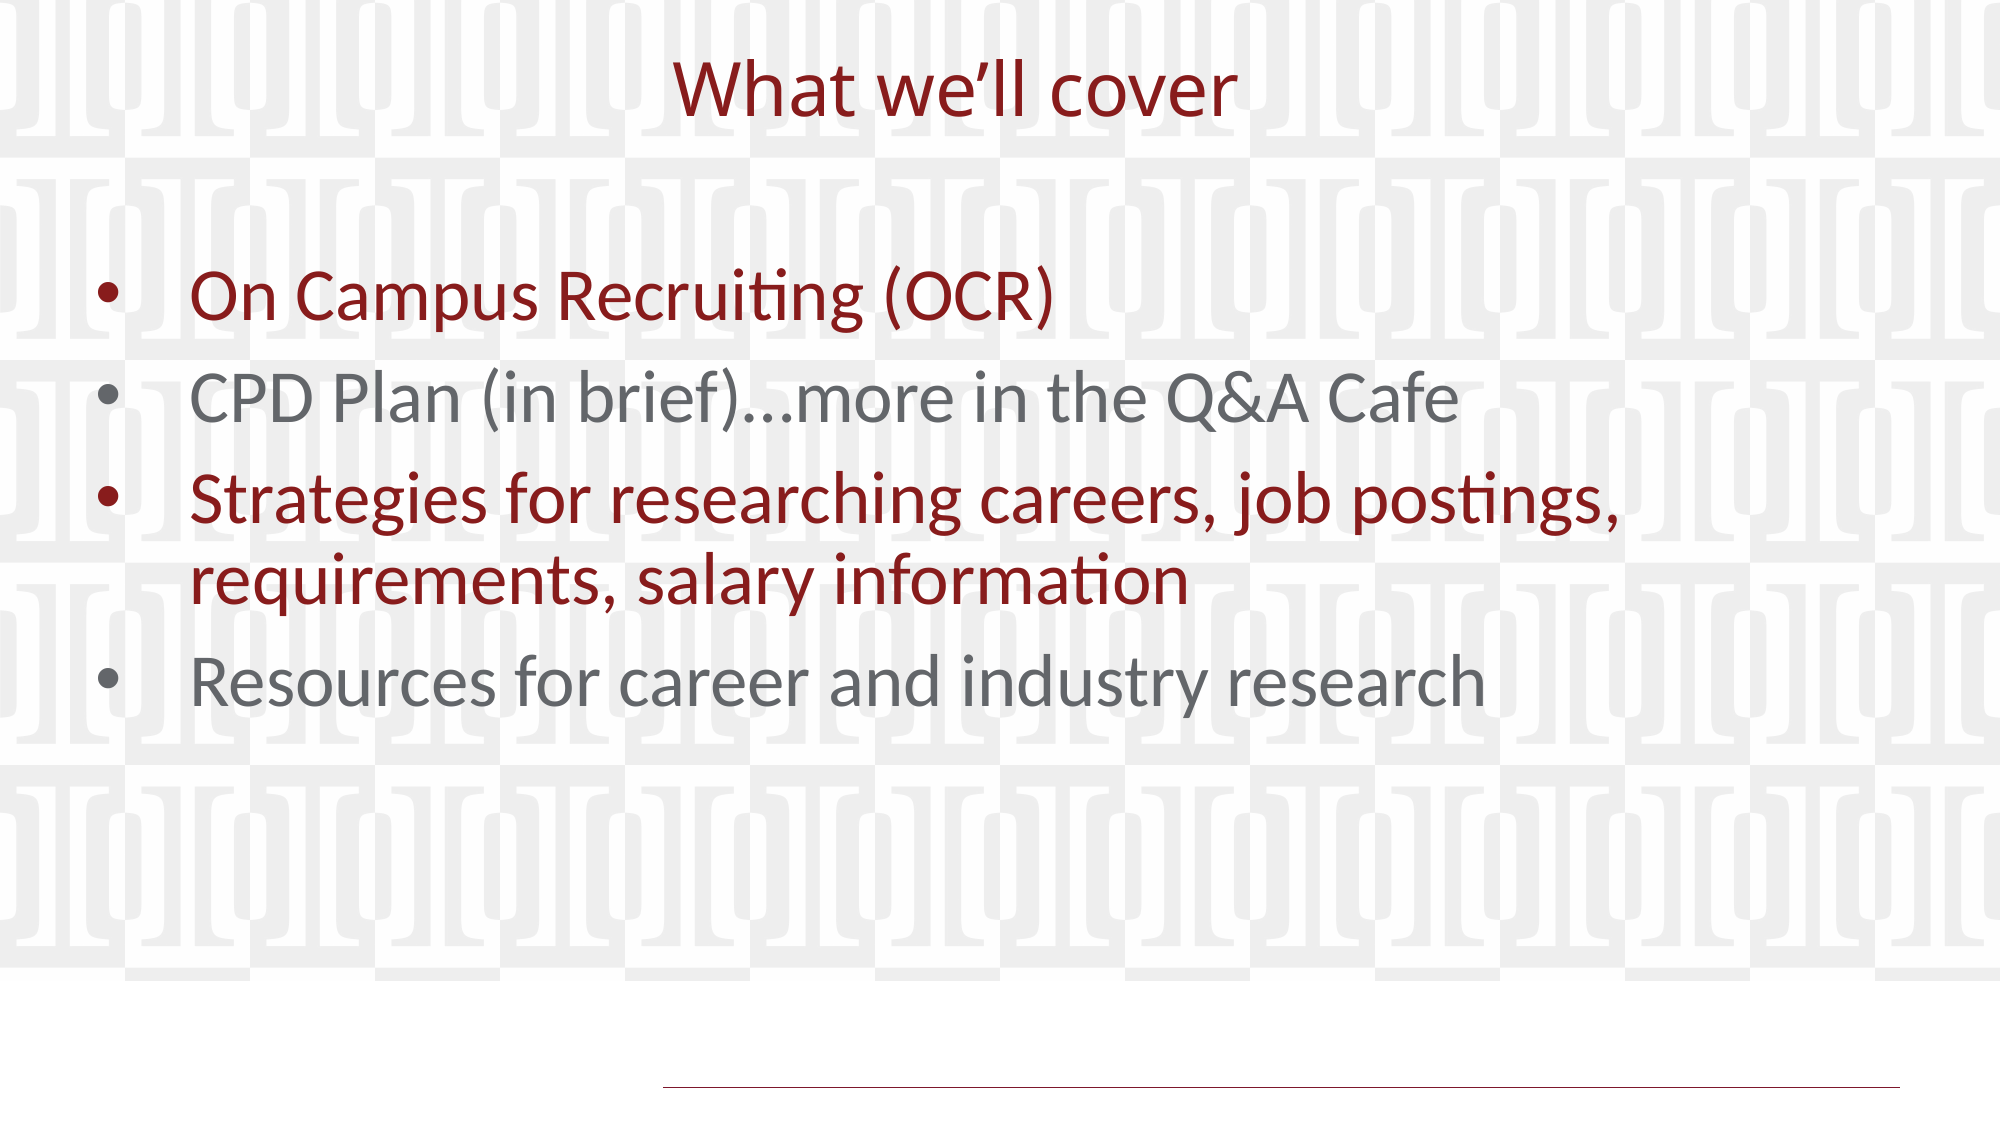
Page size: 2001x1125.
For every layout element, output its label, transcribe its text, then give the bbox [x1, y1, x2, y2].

picture [0, 0, 2000, 981]
list What we’ll cover On Campus Recruiting (OCR) CPD Plan (in brief)…more in the Q&A Cafe Strategies for researching careers, job postings, requirements, salary information Resources for career and industry research [81, 44, 1831, 885]
